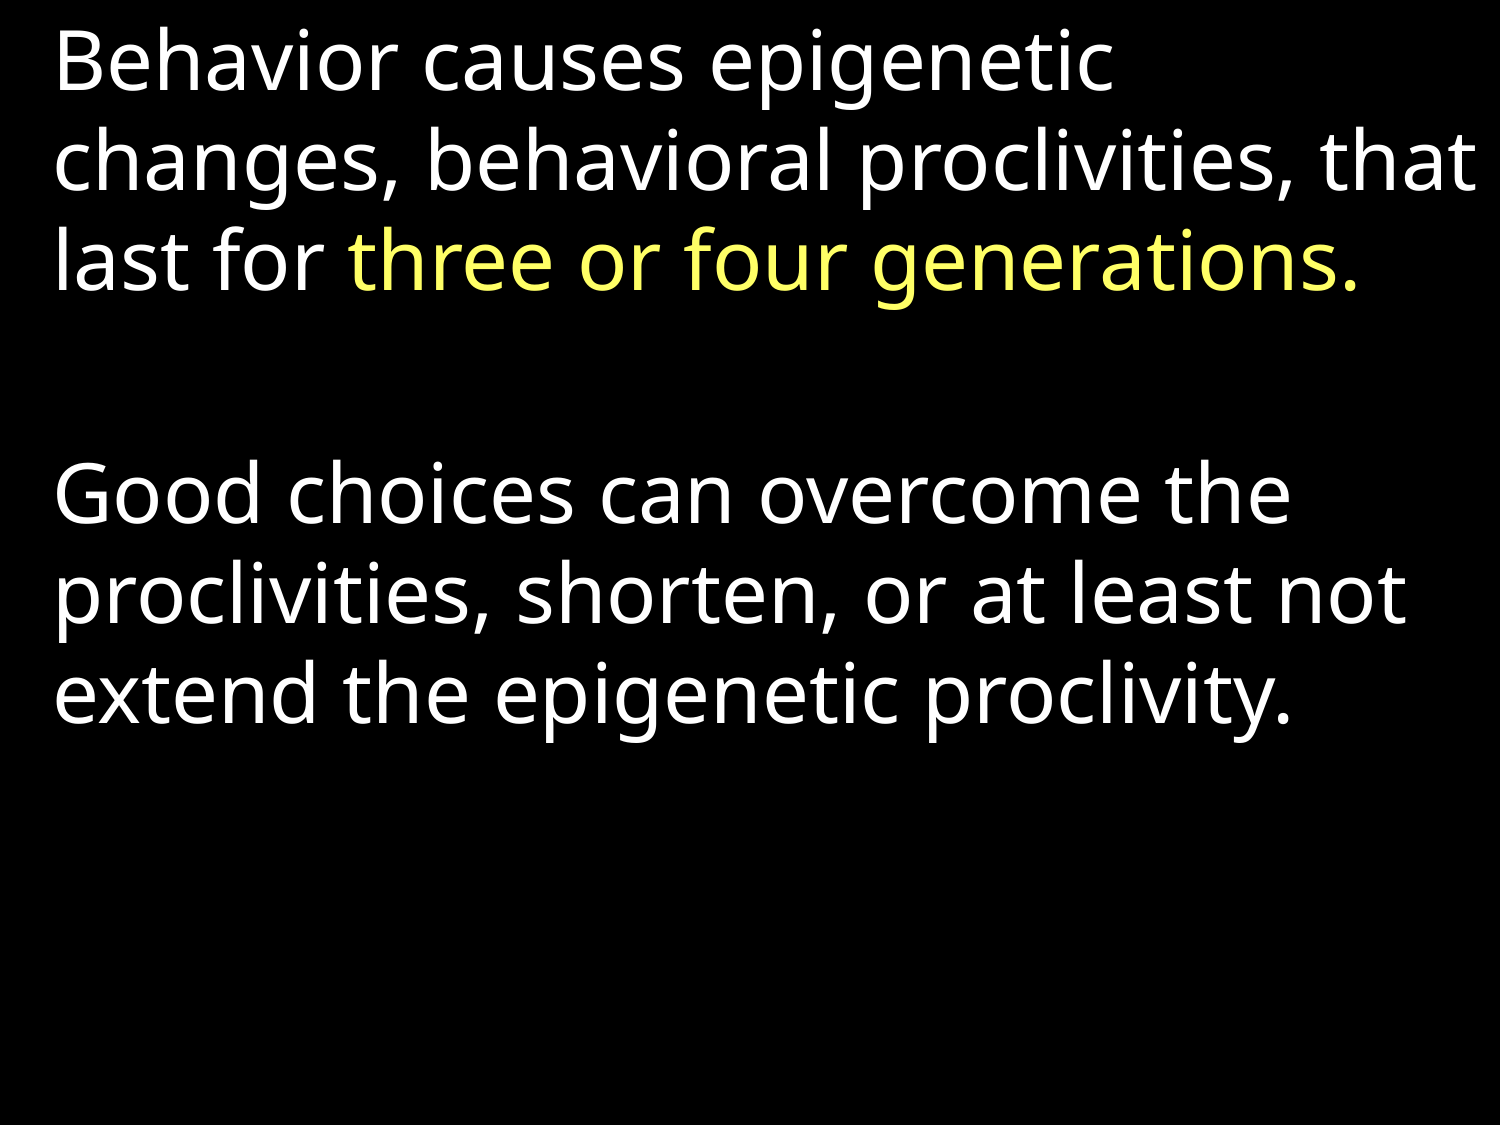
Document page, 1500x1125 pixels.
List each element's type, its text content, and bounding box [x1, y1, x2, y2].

subtitle Behavior causes epigenetic changes, behavioral proclivities, that last for three or four generations. Good choices can overcome the proclivities, shorten, or at least not extend the epigenetic proclivity. [0, 0, 1500, 1125]
